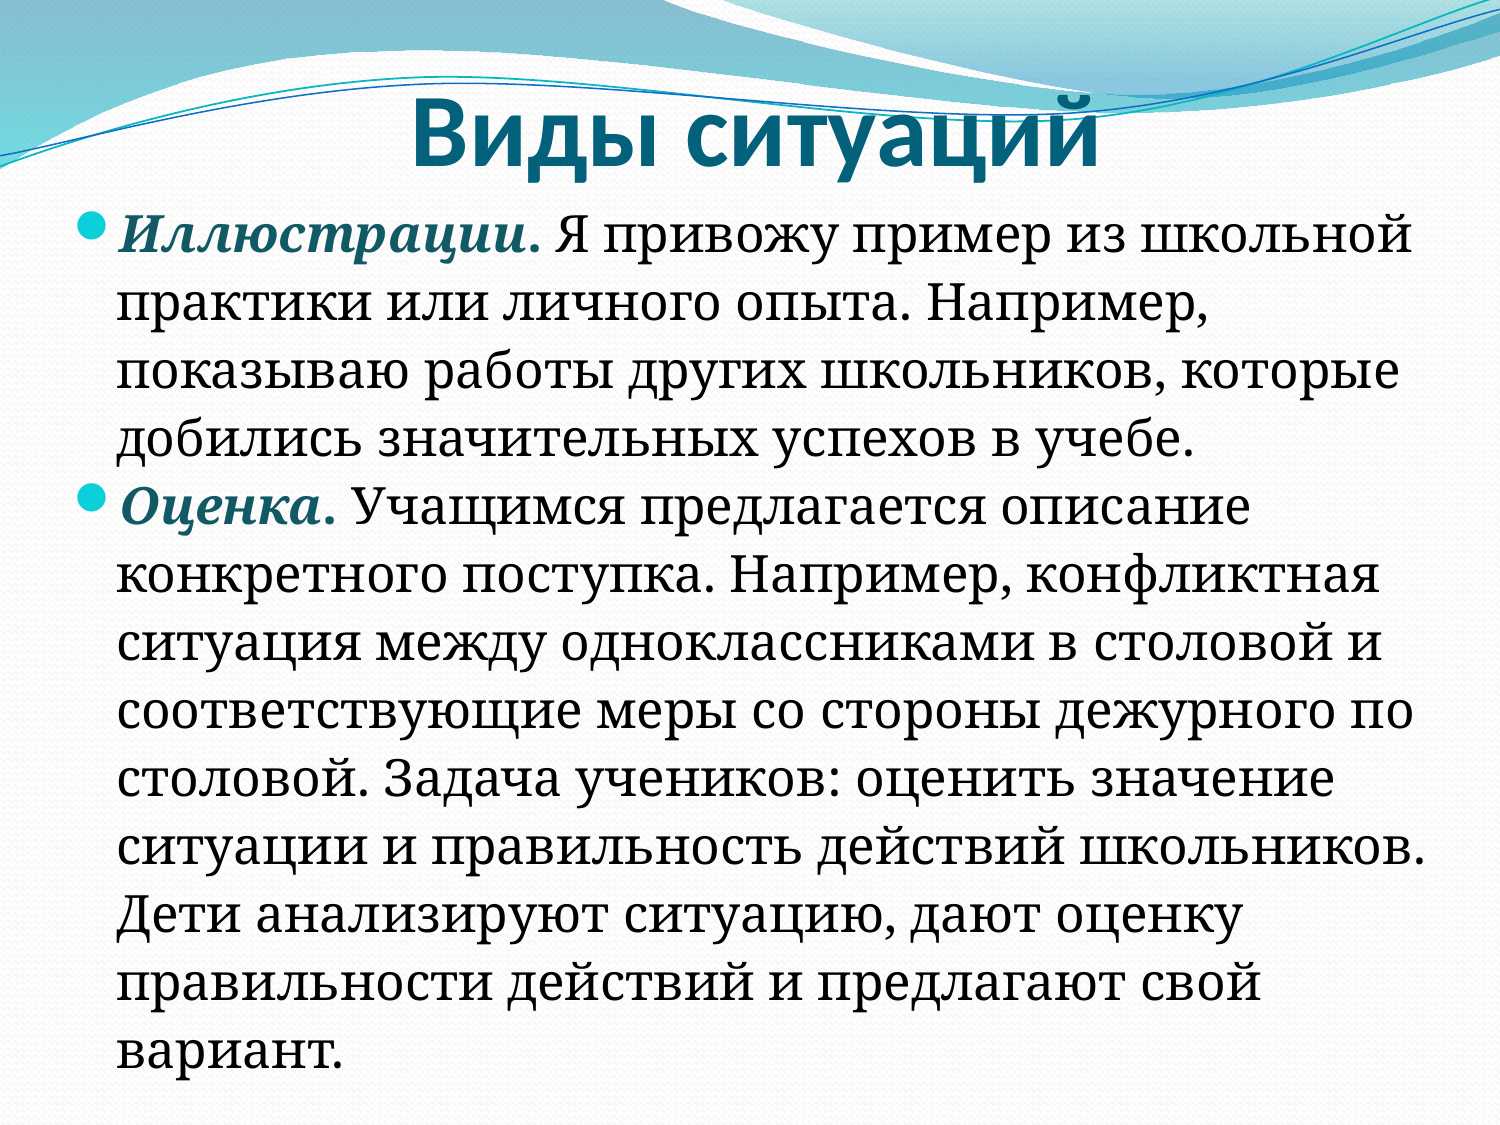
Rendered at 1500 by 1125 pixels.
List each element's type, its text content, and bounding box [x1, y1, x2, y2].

title Виды ситуаций [82, 0, 1432, 187]
list Иллюстрации. Я привожу пример из школьной практики или личного опыта. Например, показываю работы других школьников, которые добились значительных успехов в учебе. Оценка. Учащимся предлагается описание конкретного поступка. Например, конфликтная ситуация между одноклассниками в столовой и соответствующие меры со стороны дежурного по столовой. Задача учеников: оценить значение ситуации и правильность действий школьников. Дети анализируют ситуацию, дают оценку правильности действий и предлагают свой вариант. [58, 187, 1500, 1102]
